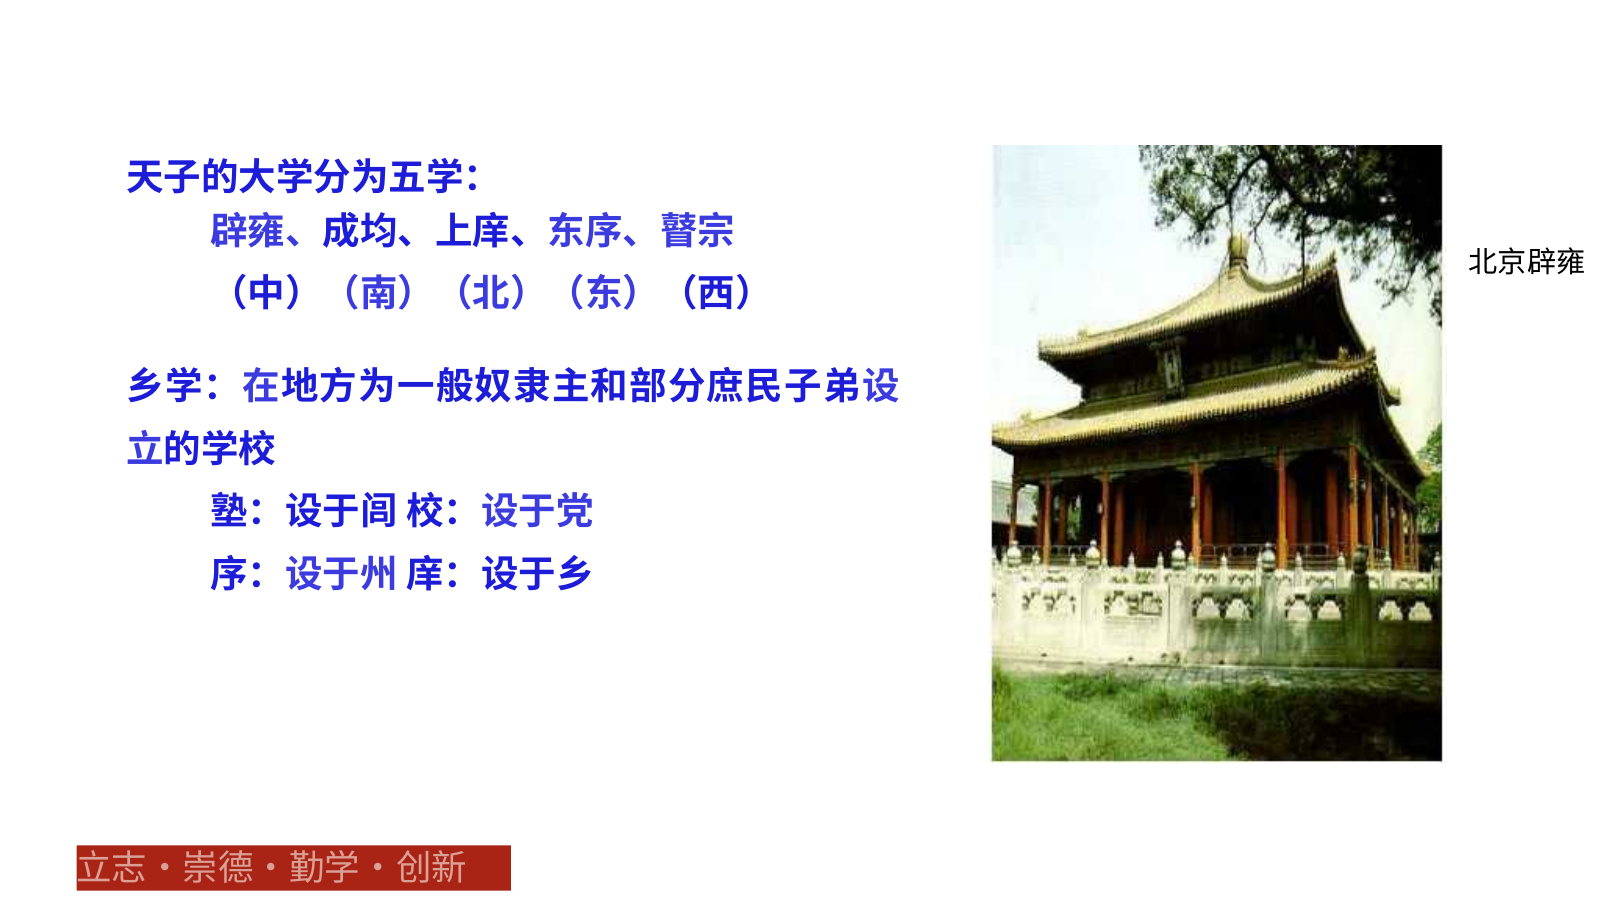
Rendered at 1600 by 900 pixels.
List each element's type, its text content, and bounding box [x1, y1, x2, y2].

text_box 立志•崇德•勤学•创新 [76, 845, 511, 891]
picture [988, 145, 1447, 763]
text_box 天子的大学分为五学： 辟雍、成均、上庠、东序、瞽宗 （中）（南）（北）（东）（西） 乡学：在地方为一般奴隶主和部分庶民子弟设立的学校 塾：设于闾 校：设于党 序：设于州 庠：设于乡 [126, 153, 900, 604]
text_box 北京辟雍 [1468, 243, 1502, 382]
